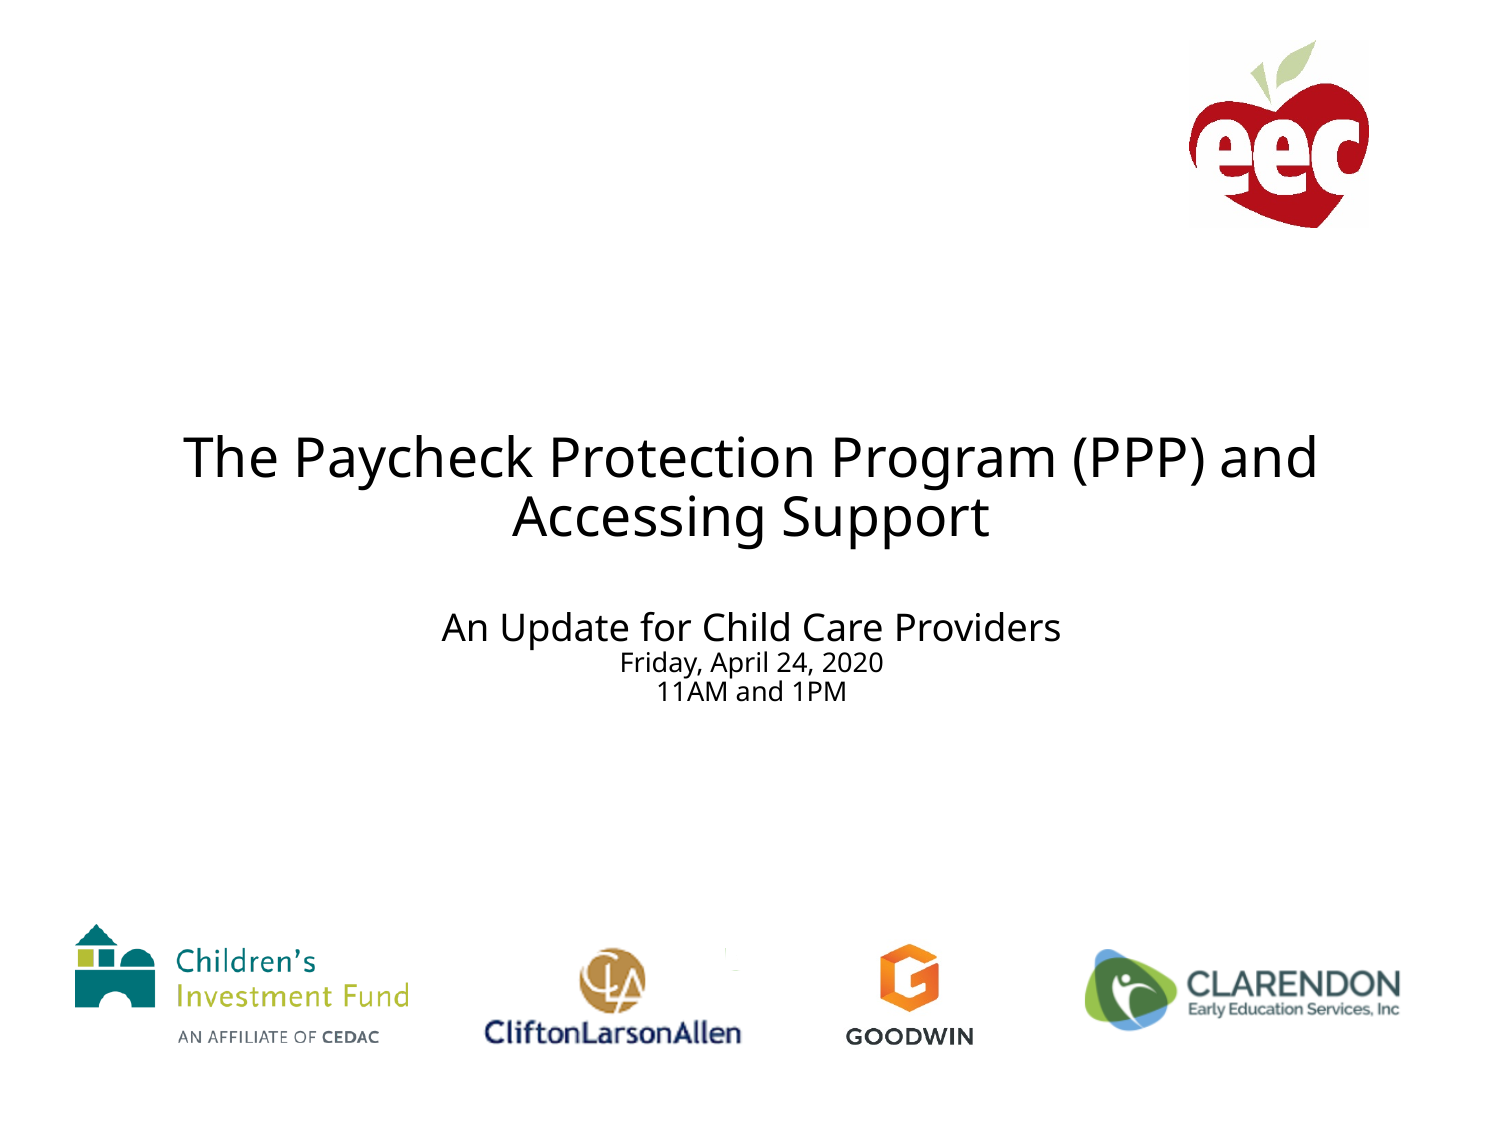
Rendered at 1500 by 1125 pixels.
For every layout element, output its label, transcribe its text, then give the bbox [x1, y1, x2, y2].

picture [472, 939, 750, 1057]
picture [1189, 40, 1369, 228]
picture [843, 939, 976, 1051]
picture [74, 924, 408, 1043]
title The Paycheck Protection Program (PPP) and Accessing Support An Update for Child Care Providers Friday, April 24, 2020 11AM and 1PM [133, 421, 1371, 739]
picture [1058, 939, 1424, 1045]
